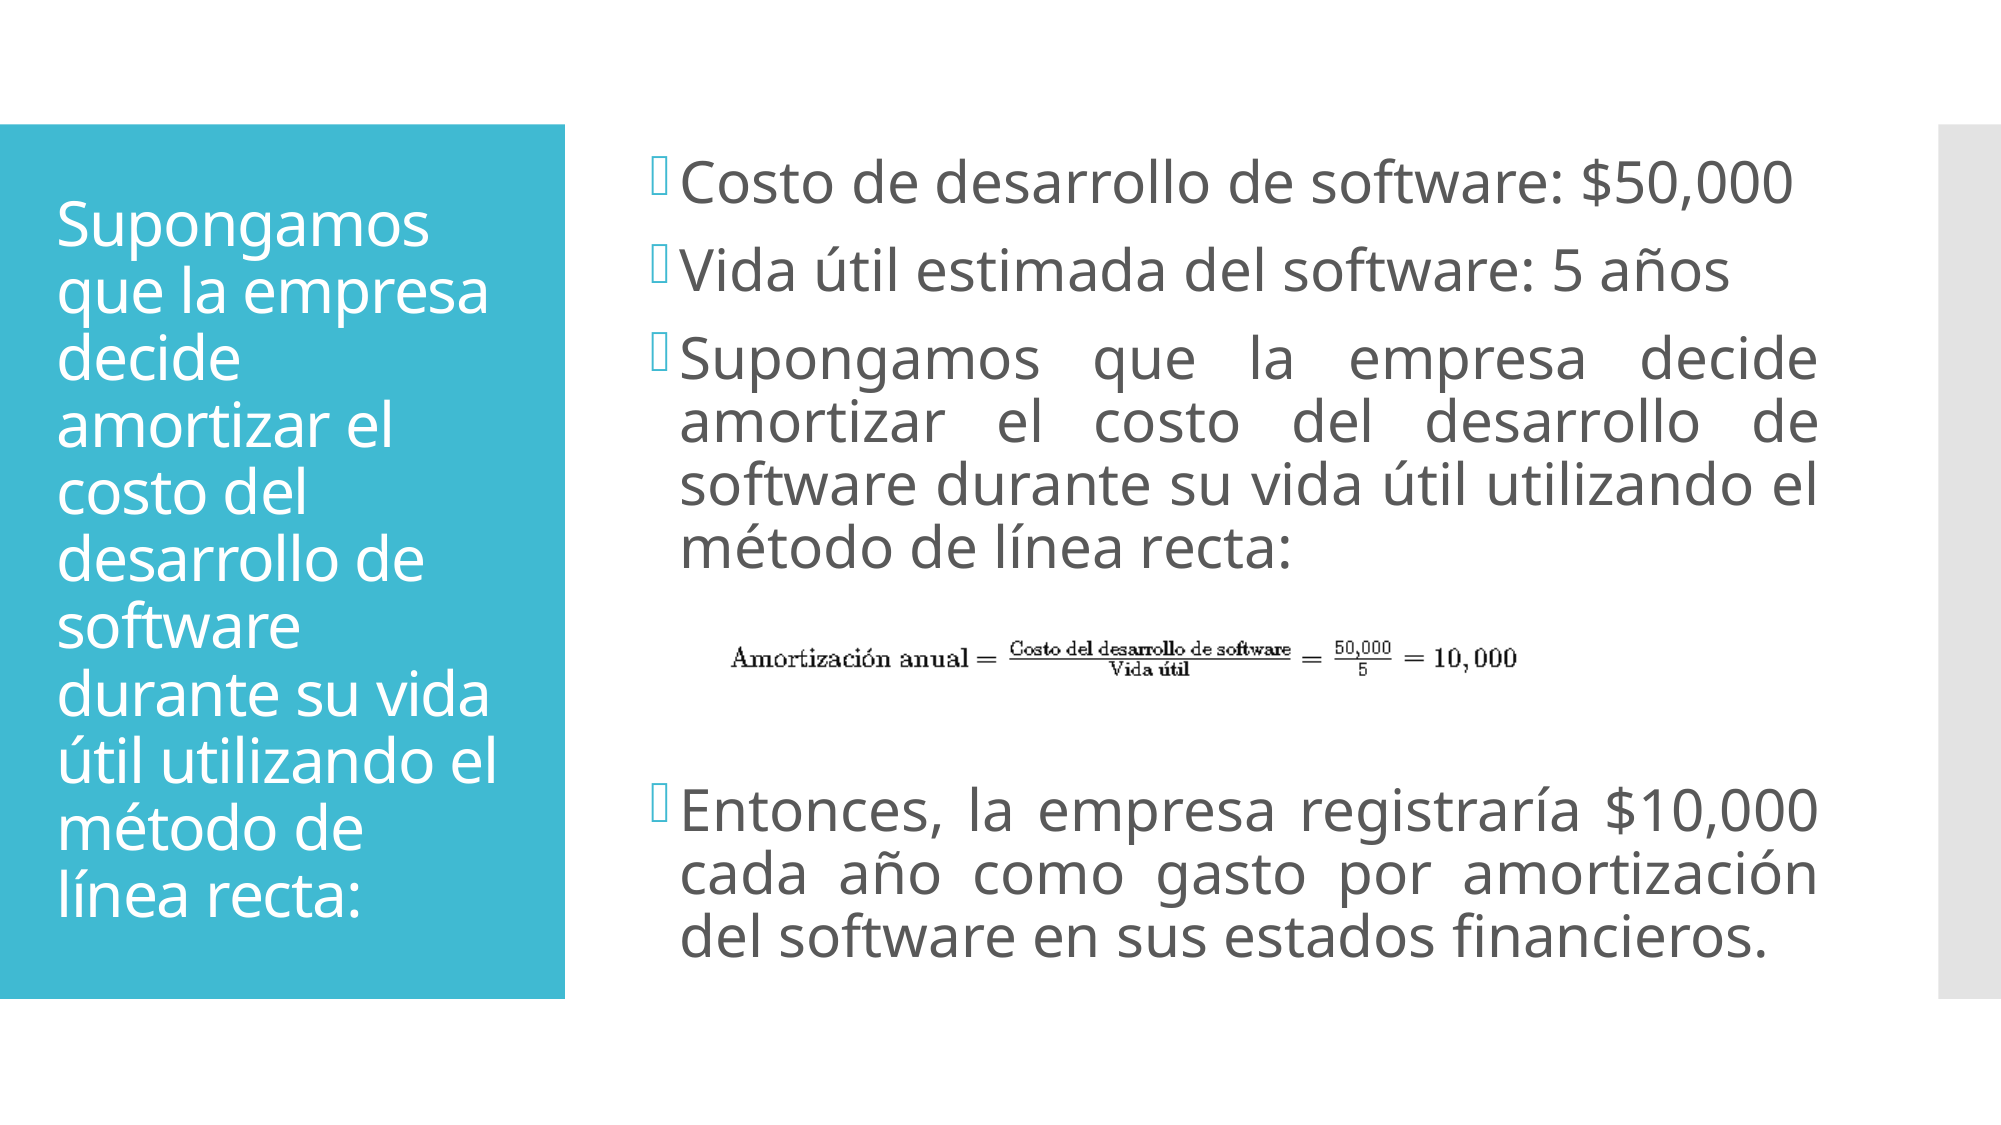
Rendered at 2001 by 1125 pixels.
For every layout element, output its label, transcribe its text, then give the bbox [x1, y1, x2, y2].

title Supongamos que la empresa decide amortizar el costo del desarrollo de software durante su vida útil utilizando el método de línea recta: [41, 184, 525, 940]
picture [696, 616, 1643, 702]
list Costo de desarrollo de software: $50,000 Vida útil estimada del software: 5 años Supongamos que la empresa decide amortizar el costo del desarrollo de software durante su vida útil utilizando el método de línea recta: Entonces, la empresa registraría $10,000 cada año como gasto por amortización del software en sus estados financieros. [634, 141, 1835, 982]
